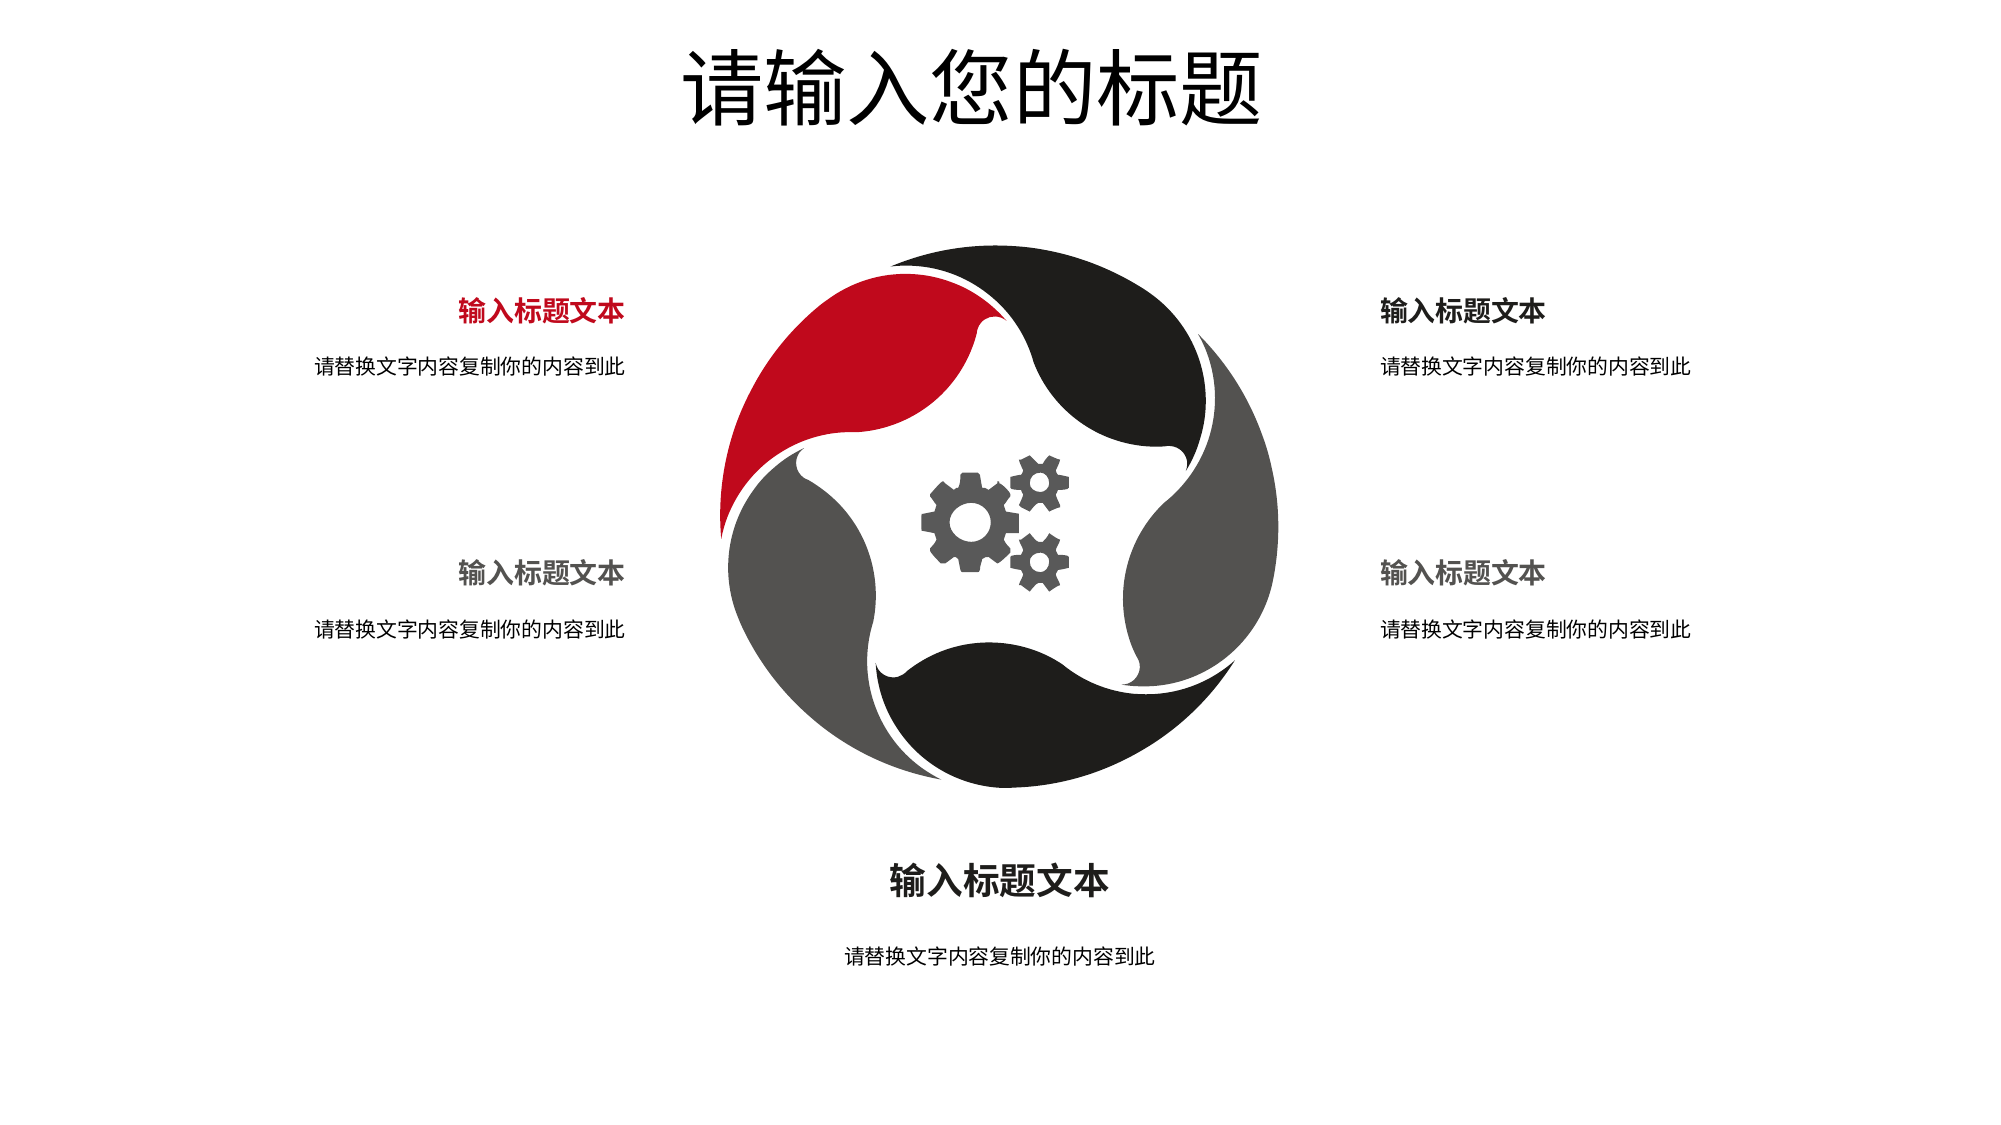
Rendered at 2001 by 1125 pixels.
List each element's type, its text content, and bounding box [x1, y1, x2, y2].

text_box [719, 247, 1280, 791]
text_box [1368, 551, 1772, 689]
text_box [1368, 288, 1772, 426]
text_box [834, 852, 1166, 1005]
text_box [242, 551, 638, 689]
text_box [242, 288, 638, 426]
text_box 请输入您的标题 [665, 28, 1279, 144]
